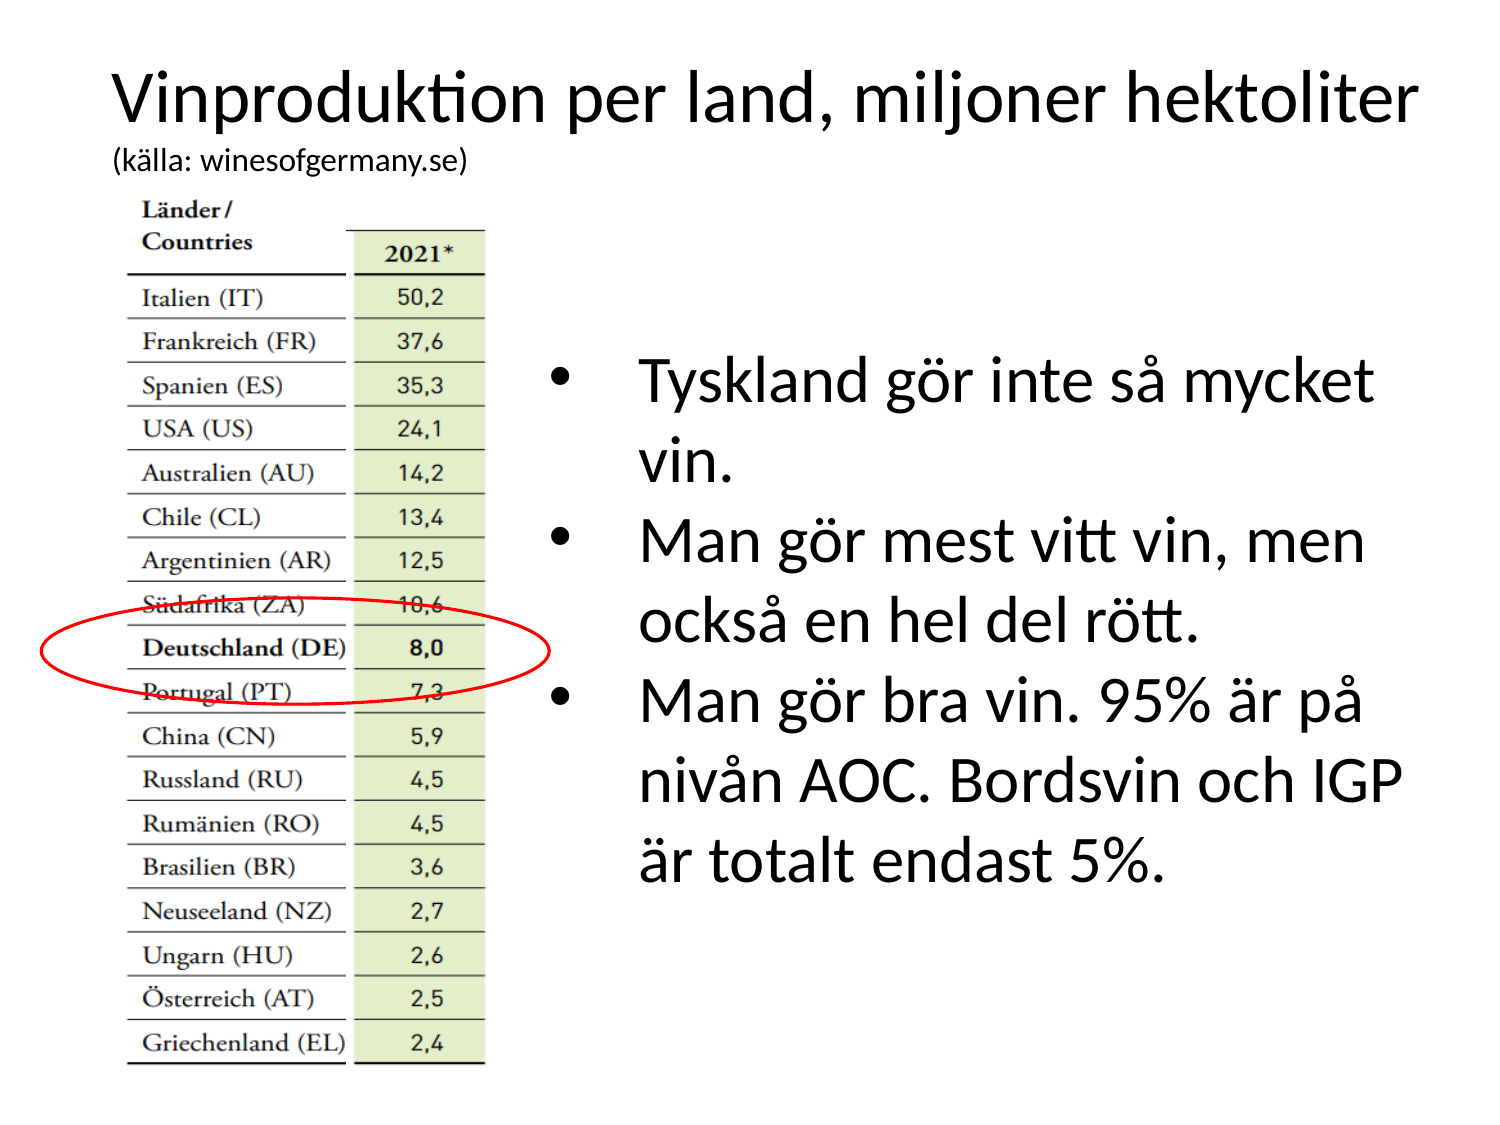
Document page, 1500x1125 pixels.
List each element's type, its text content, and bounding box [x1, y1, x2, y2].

text_box [39, 616, 94, 686]
title Vinproduktion per land, miljoner hektoliter (källa: winesofgermany.se) [96, 19, 1447, 207]
picture [100, 196, 105, 1006]
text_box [105, 188, 491, 1071]
text_box [495, 616, 552, 687]
text_box Tyskland gör inte så mycket vin. Man gör mest vitt vin, men också en hel del rött. Man gör bra vin. 95% är på nivån AOC. Bordsvin och IGP är totalt endast 5%. [495, 241, 1449, 990]
